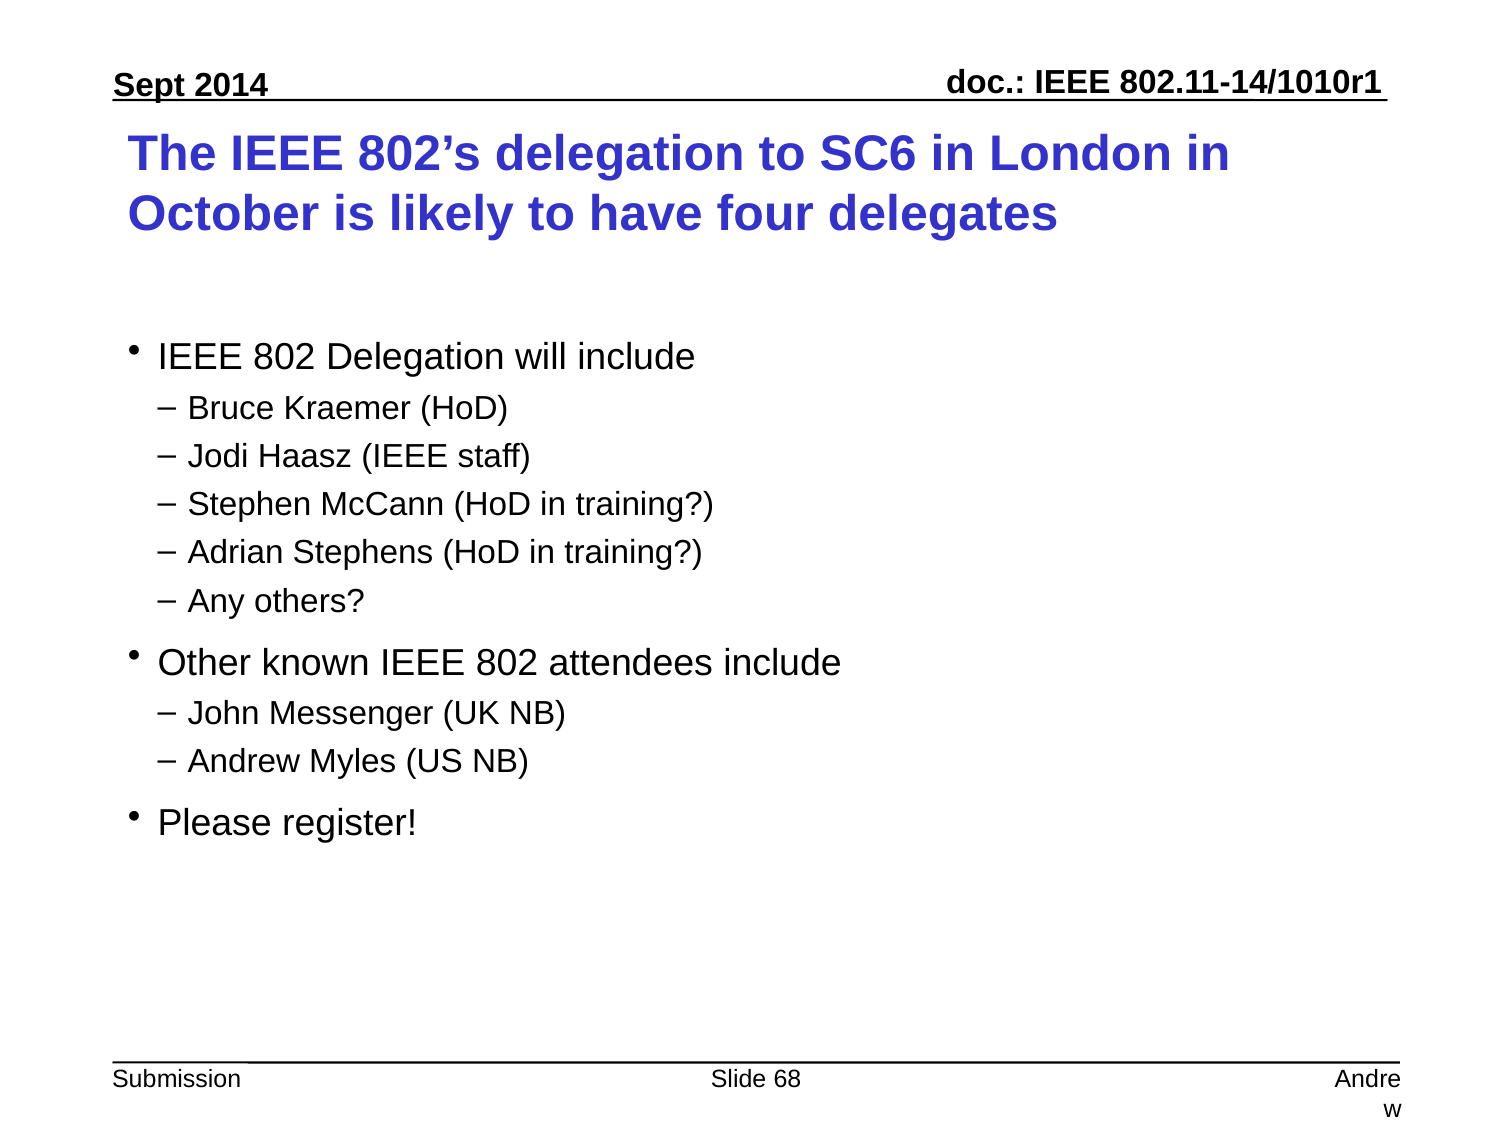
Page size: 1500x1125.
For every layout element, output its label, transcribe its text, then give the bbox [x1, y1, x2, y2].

footer Andrew Myles, Cisco [1320, 1061, 1402, 1093]
slide_number Slide 68 [709, 1061, 803, 1093]
list IEEE 802 Delegation will include Bruce Kraemer (HoD) Jodi Haasz (IEEE staff) Stephen McCann (HoD in training?) Adrian Stephens (HoD in training?) Any others? Other known IEEE 802 attendees include John Messenger (UK NB) Andrew Myles (US NB) Please register! [112, 324, 1388, 1000]
title The IEEE 802’s delegation to SC6 in London in October is likely to have four delegates [112, 112, 1388, 288]
